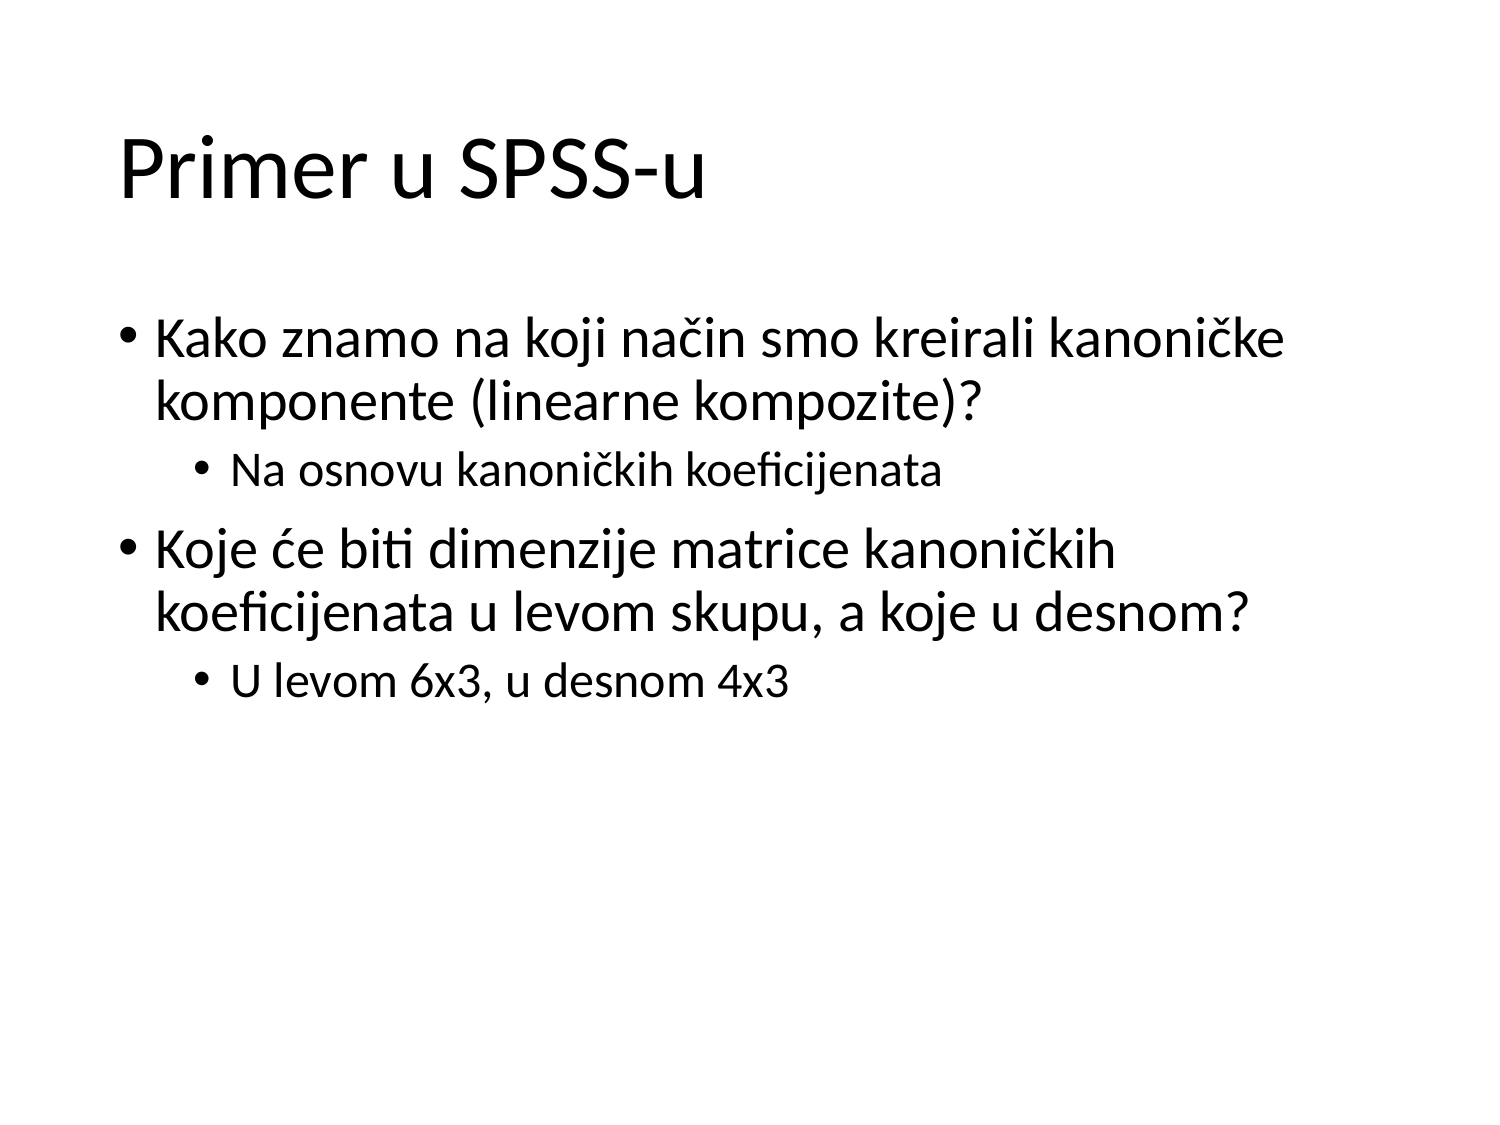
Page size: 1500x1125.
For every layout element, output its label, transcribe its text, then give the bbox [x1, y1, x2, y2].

title Primer u SPSS-u [103, 59, 1397, 278]
list Kako znamo na koji način smo kreirali kanoničke komponente (linearne kompozite)? Na osnovu kanoničkih koeficijenata Koje će biti dimenzije matrice kanoničkih koeficijenata u levom skupu, a koje u desnom? U levom 6x3, u desnom 4x3 [103, 299, 1397, 1014]
